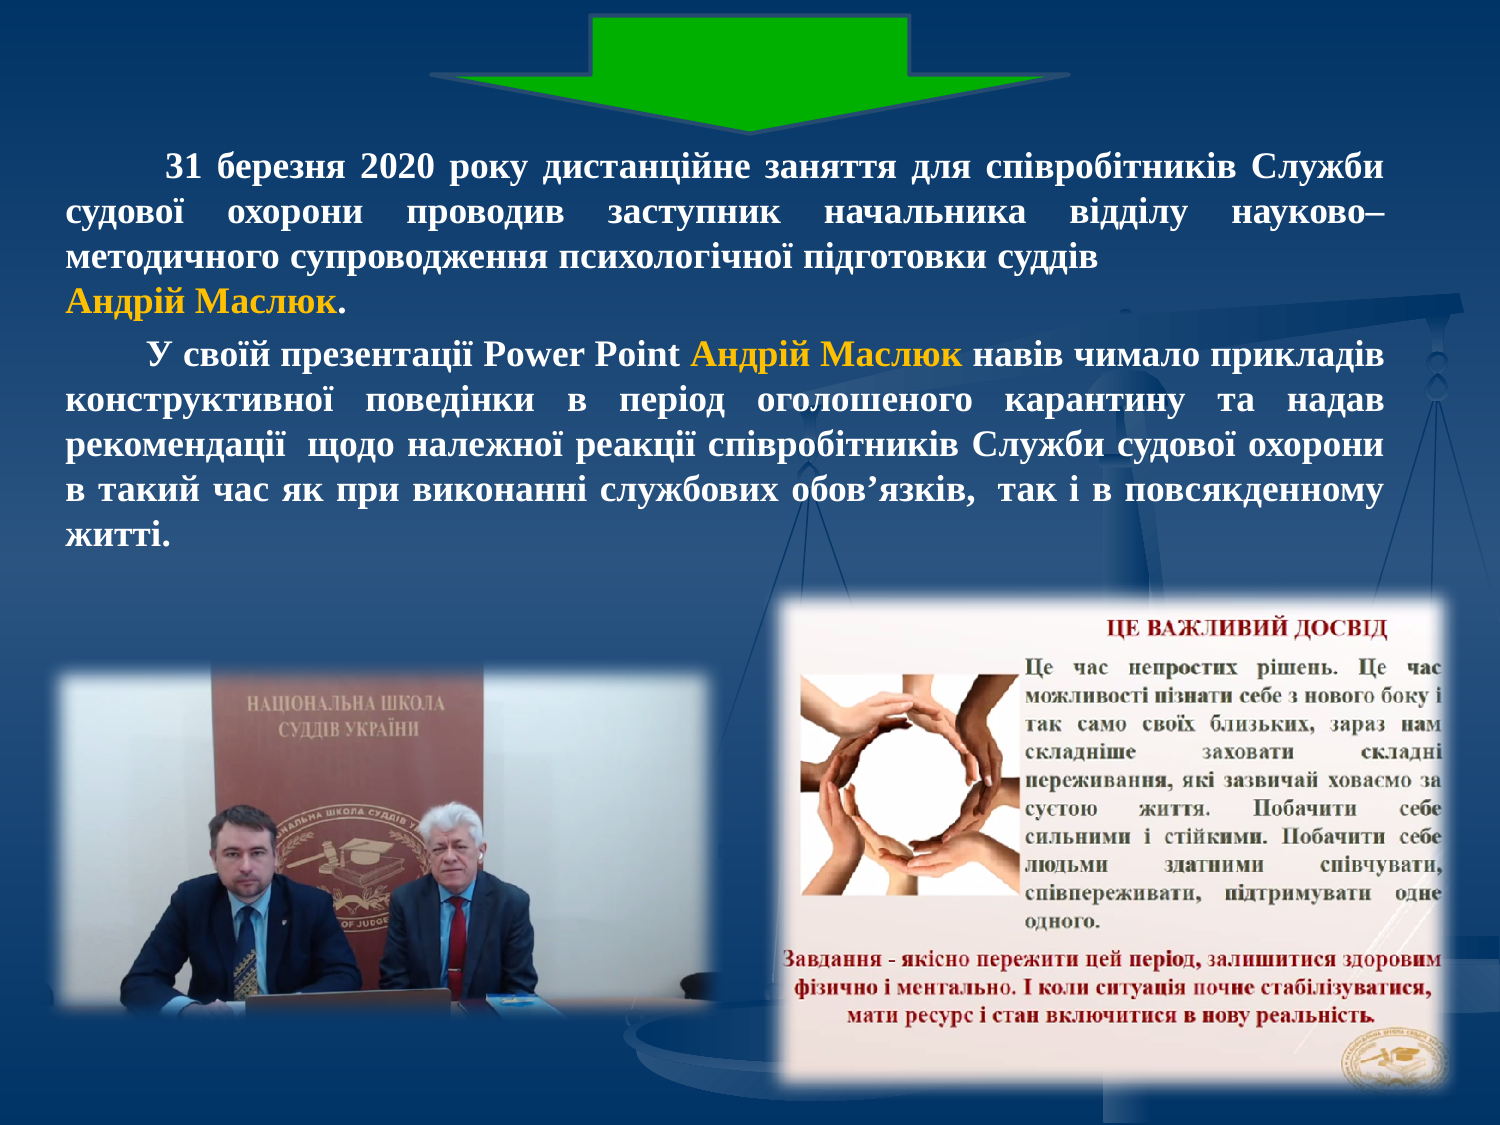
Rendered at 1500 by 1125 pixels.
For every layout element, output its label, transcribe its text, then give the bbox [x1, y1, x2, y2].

text_box [428, 13, 1071, 136]
picture [761, 579, 1461, 1101]
list 31 березня 2020 року дистанційне заняття для співробітників Служби судової охорони проводив заступник начальника відділу науково–методичного супроводження психологічної підготовки суддів Андрій Маслюк. У своїй презентації Power Point Андрій Маслюк навів чимало прикладів конструктивної поведінки в період оголошеного карантину та надав рекомендації щодо належної реакції співробітників Служби судової охорони в такий час як при виконанні службових обов’язків, так і в повсякденному житті. [50, 133, 1401, 587]
picture [40, 656, 726, 1024]
